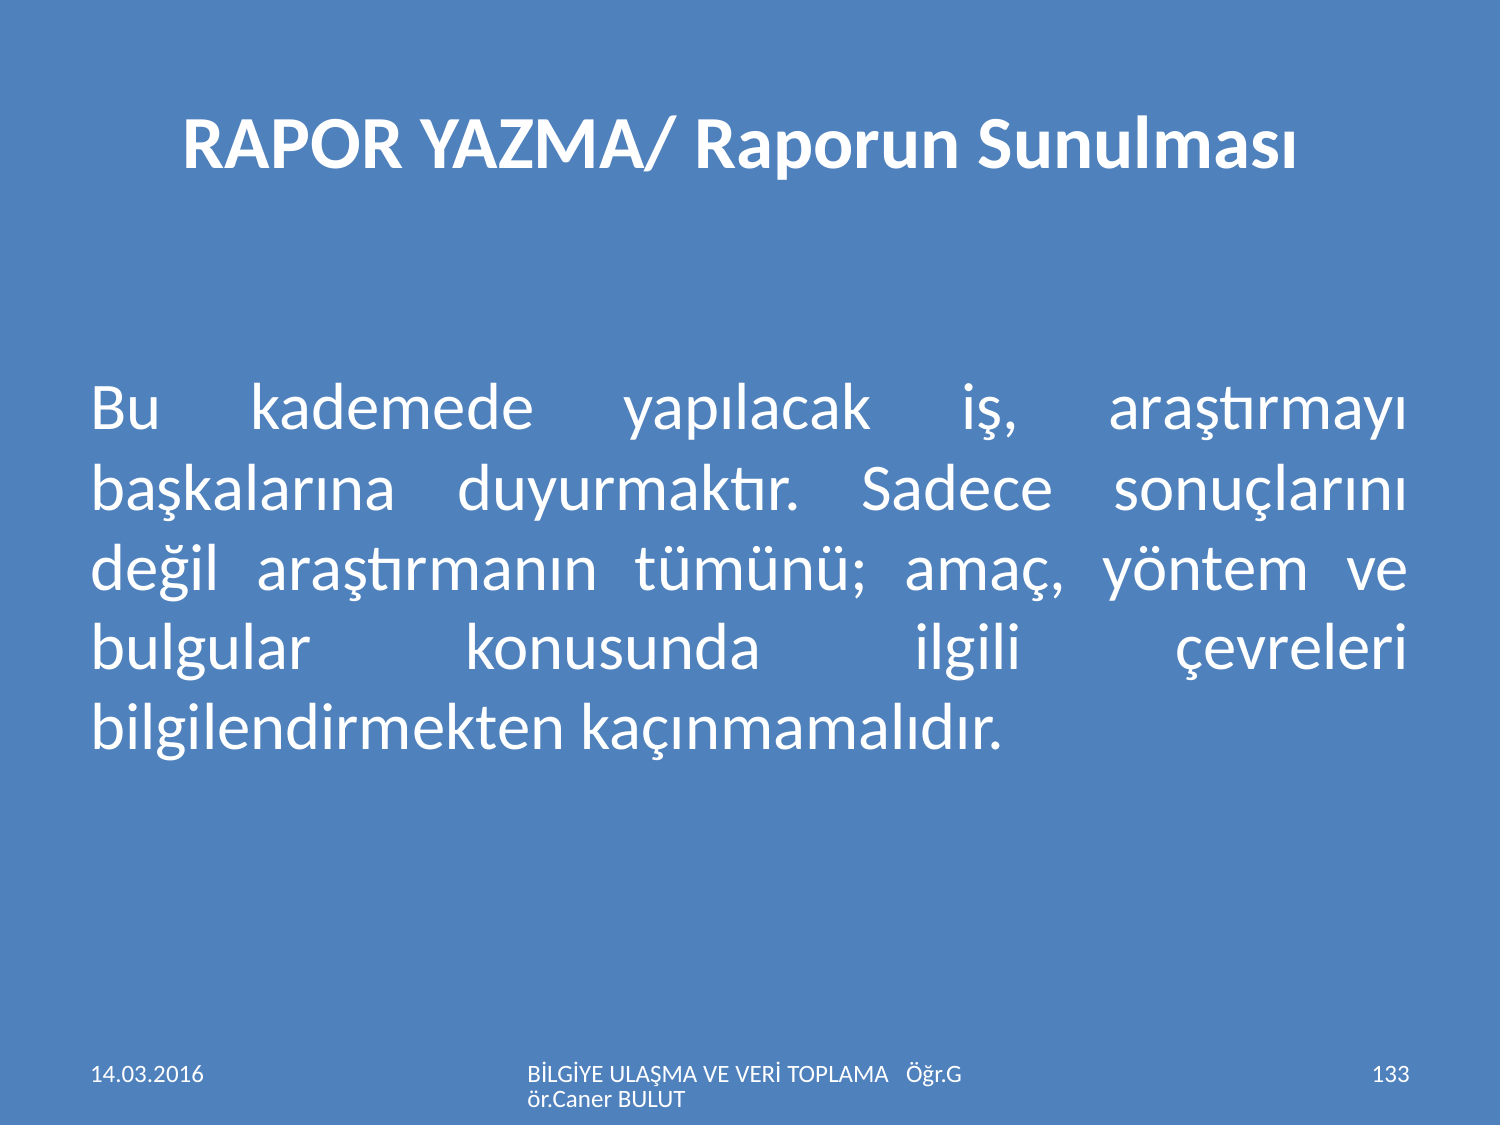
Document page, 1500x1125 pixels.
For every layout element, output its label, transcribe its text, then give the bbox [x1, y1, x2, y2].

list Bu kademede yapılacak iş, araştırmayı başkalarına duyurmaktır. Sadece sonuçlarını değil araştırmanın tümünü; amaç, yöntem ve bulgular konusunda ilgili çevreleri bilgilendirmekten kaçınmamalıdır. [75, 262, 1425, 1005]
slide_number 133 [1074, 1042, 1425, 1103]
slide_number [75, 1042, 425, 1103]
title RAPOR YAZMA/ Raporun Sunulması [75, 45, 1425, 233]
footer BİLGİYE ULAŞMA VE VERİ TOPLAMA Öğr.Gör.Caner BULUT [512, 1042, 988, 1103]
